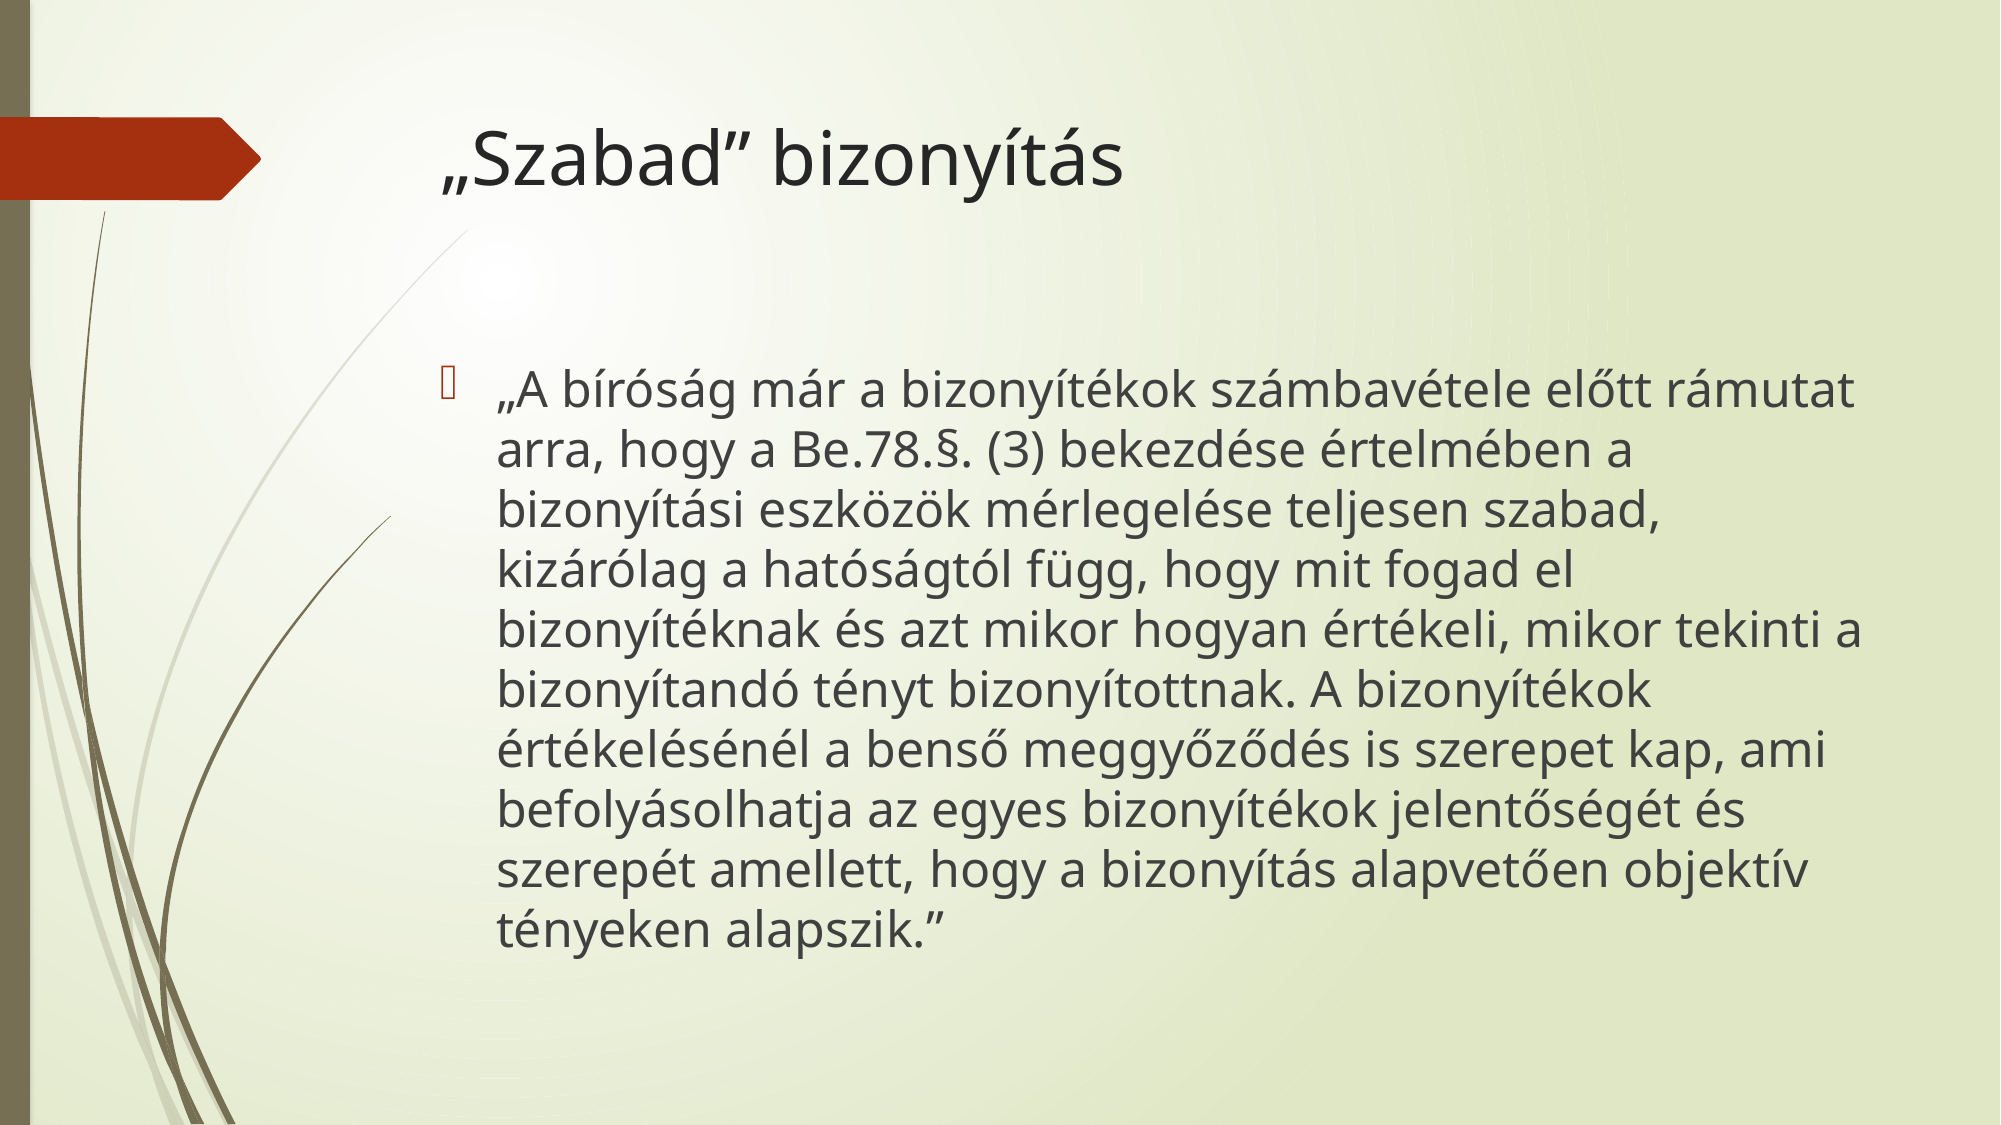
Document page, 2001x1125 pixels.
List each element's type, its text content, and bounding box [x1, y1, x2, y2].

list „A bíróság már a bizonyítékok számbavétele előtt rámutat arra, hogy a Be.78.§. (3) bekezdése értelmében a bizonyítási eszközök mérlegelése teljesen szabad, kizárólag a hatóságtól függ, hogy mit fogad el bizonyítéknak és azt mikor hogyan értékeli, mikor tekinti a bizonyítandó tényt bizonyítottnak. A bizonyítékok értékelésénél a benső meggyőződés is szerepet kap, ami befolyásolhatja az egyes bizonyítékok jelentőségét és szerepét amellett, hogy a bizonyítás alapvetően objektív tényeken alapszik.” [424, 350, 1888, 970]
title „Szabad” bizonyítás [425, 102, 1888, 313]
